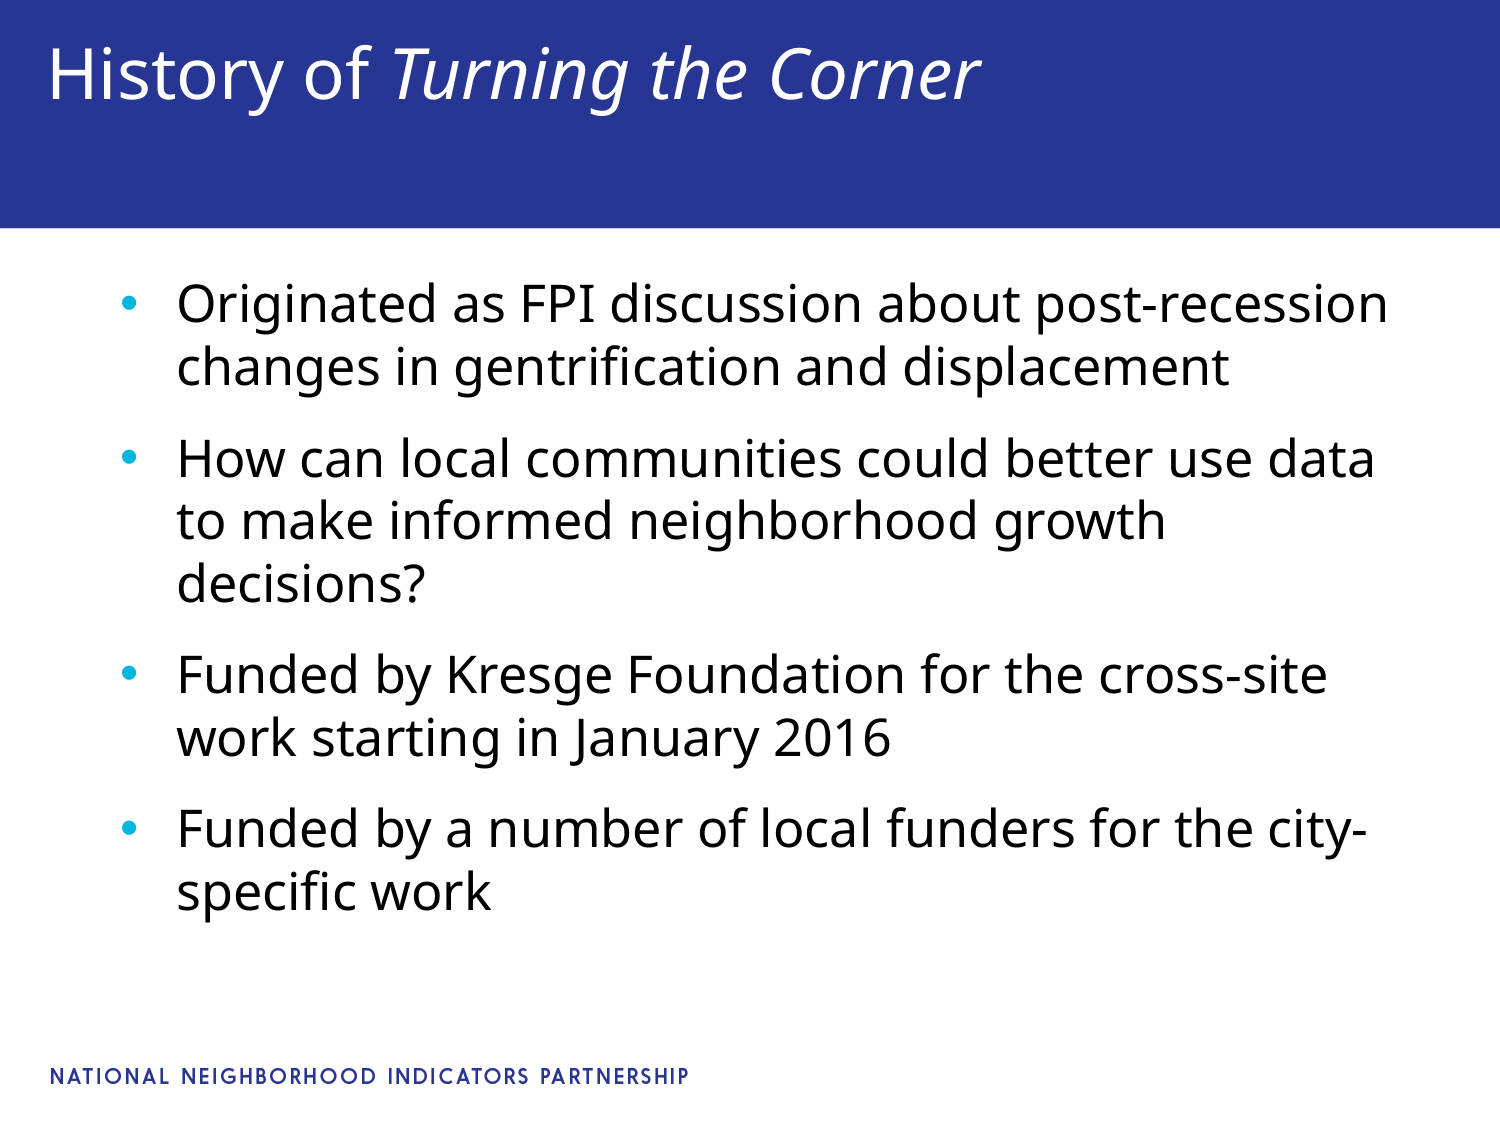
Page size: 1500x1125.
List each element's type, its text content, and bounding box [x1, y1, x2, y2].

list Originated as FPI discussion about post-recession changes in gentrification and displacement How can local communities could better use data to make informed neighborhood growth decisions? Funded by Kresge Foundation for the cross-site work starting in January 2016 Funded by a number of local funders for the city-specific work [105, 263, 1422, 954]
picture [0, 0, 1500, 1125]
title History of Turning the Corner [31, 21, 1471, 198]
